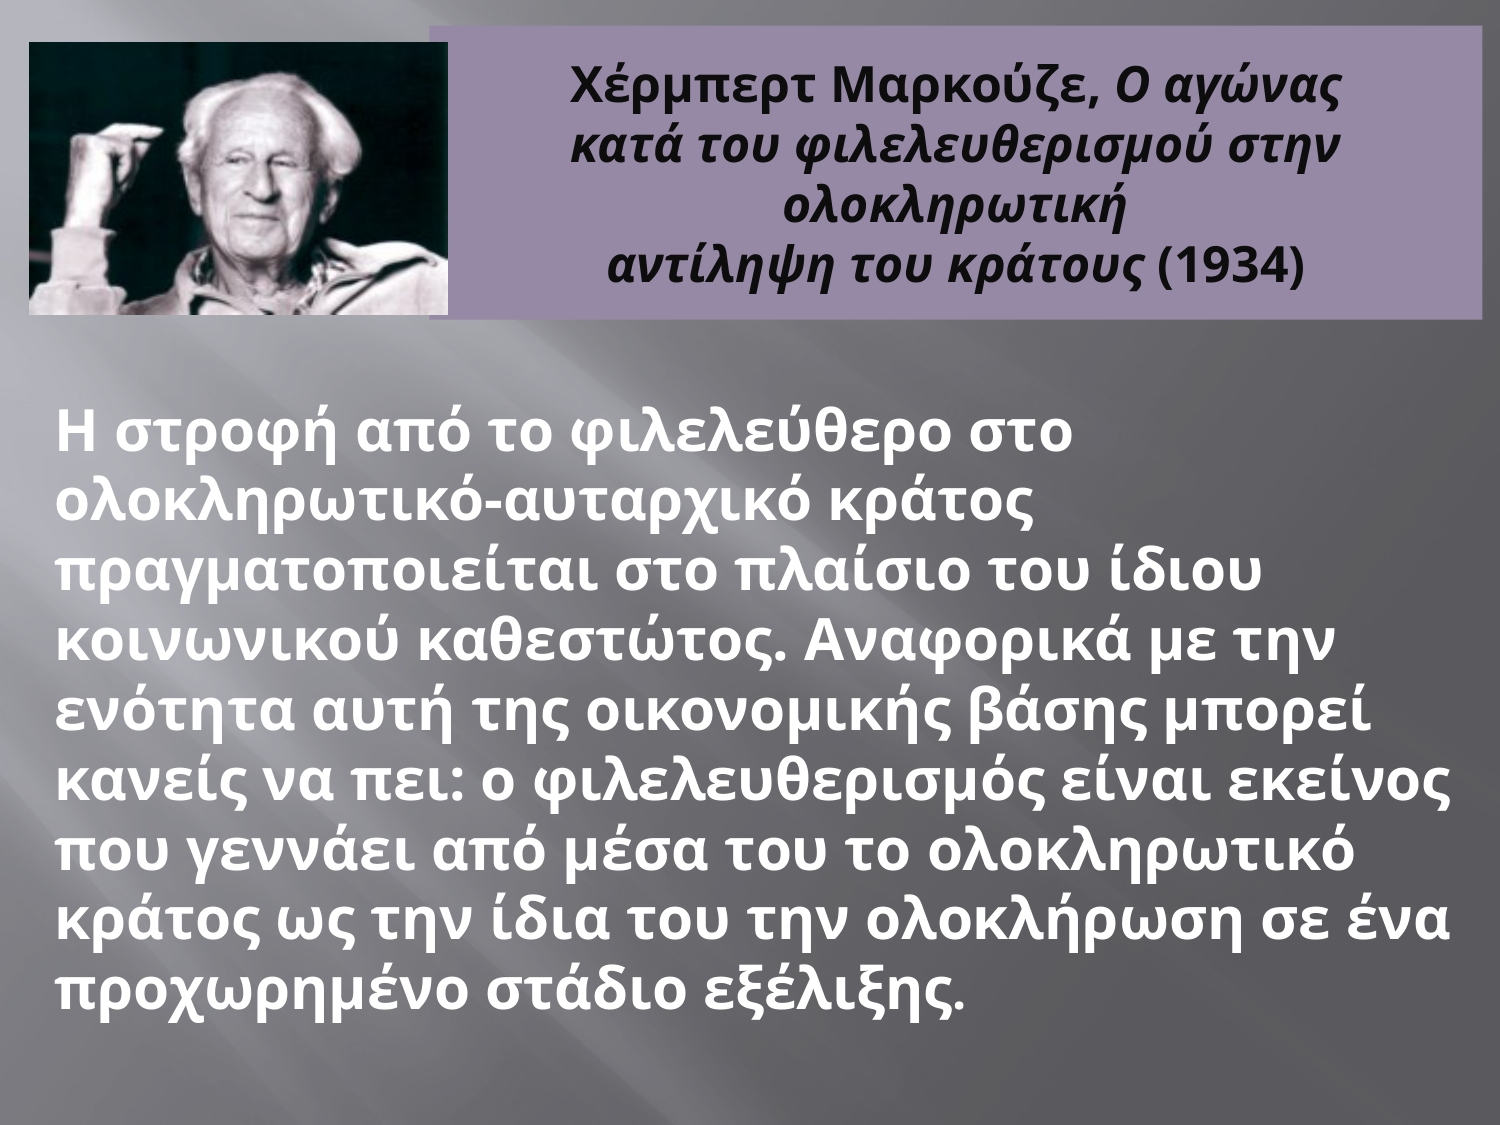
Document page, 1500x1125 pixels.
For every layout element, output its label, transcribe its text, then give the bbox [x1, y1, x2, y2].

picture [29, 42, 448, 315]
title Χέρμπερτ Μαρκούζε, Ο αγώνας κατά του φιλελευθερισμού στην ολοκληρωτική αντίληψη του κράτους (1934) [429, 25, 1483, 320]
list Η στροφή από το φιλελεύθερο στο ολοκληρωτικό-αυταρχικό κράτος πραγματοποιείται στο πλαίσιο του ίδιου κοινωνικού καθεστώτος. Αναφορικά με την ενότητα αυτή της οικονομικής βάσης μπορεί κανείς να πει: ο φιλελευθερισμός είναι εκείνος που γεννάει από μέσα του το ολοκληρωτικό κράτος ως την ίδια του την ολοκλήρωση σε ένα προχωρημένο στάδιο εξέλιξης. [29, 385, 1471, 1071]
